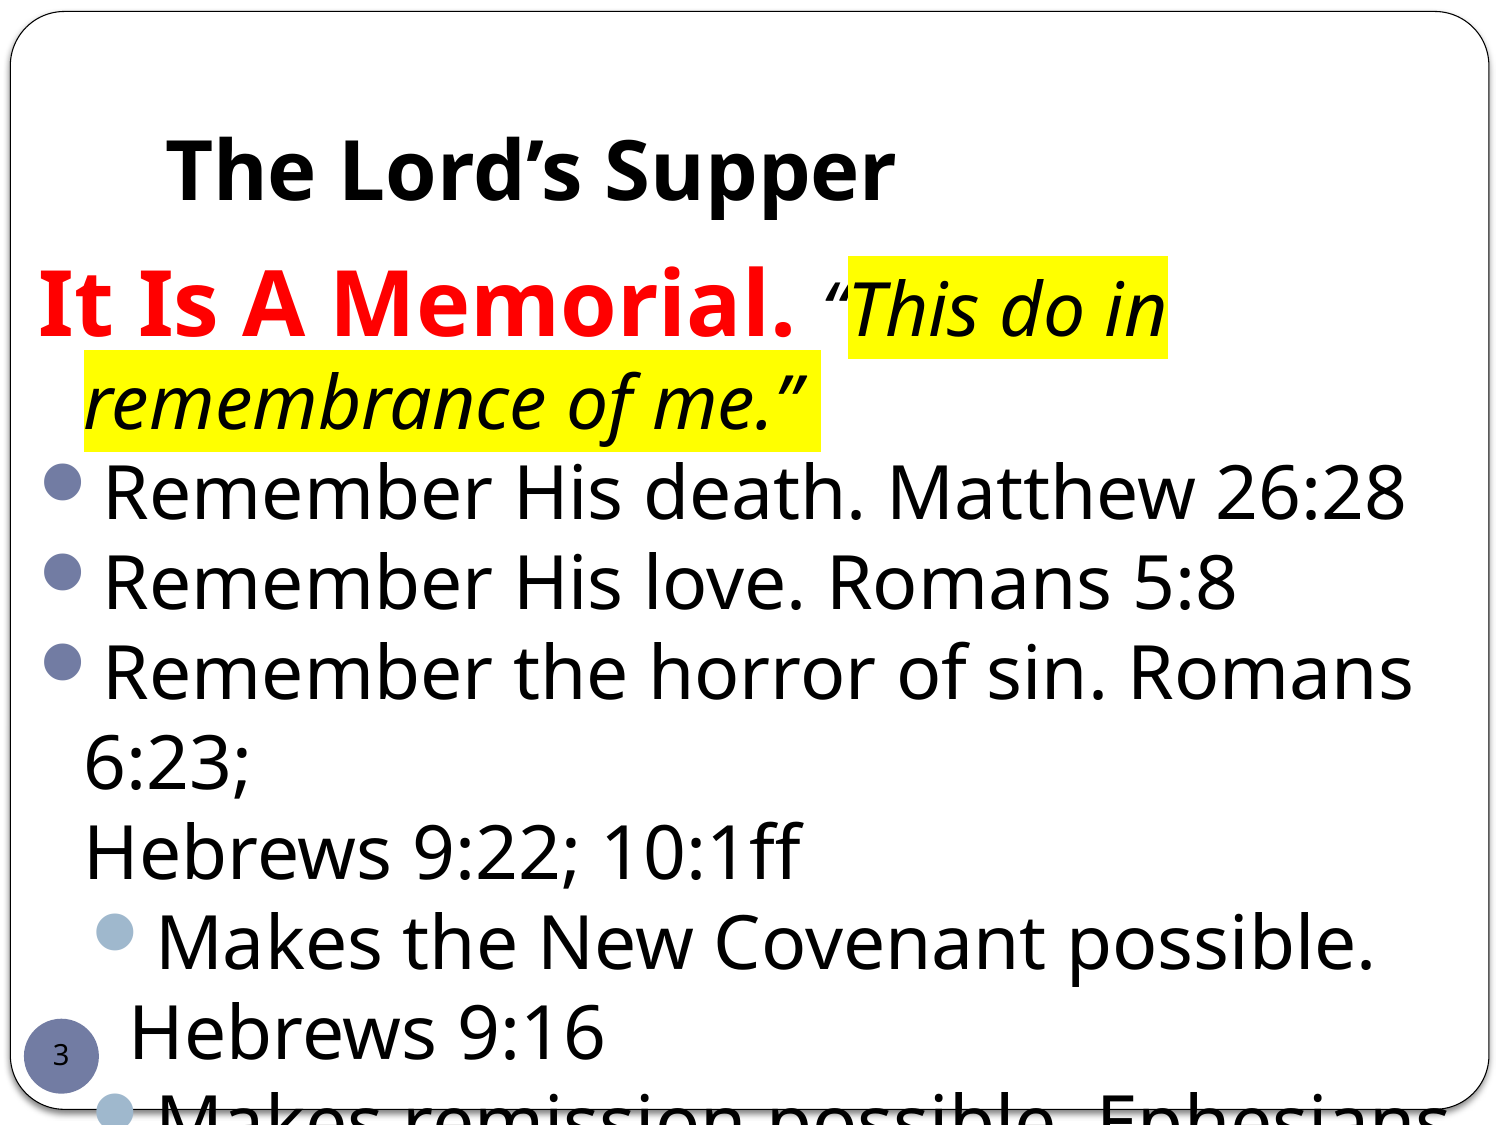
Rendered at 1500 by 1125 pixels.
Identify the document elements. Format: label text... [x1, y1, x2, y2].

title The Lord’s Supper [149, 21, 1426, 233]
slide_number 3 [23, 1018, 99, 1094]
list It Is A Memorial. “This do in remembrance of me.” Remember His death. Matthew 26:28 Remember His love. Romans 5:8 Remember the horror of sin. Romans 6:23; Hebrews 9:22; 10:1ff Makes the New Covenant possible. Hebrews 9:16 Makes remission possible. Ephesians 1:7 [23, 237, 1477, 1125]
